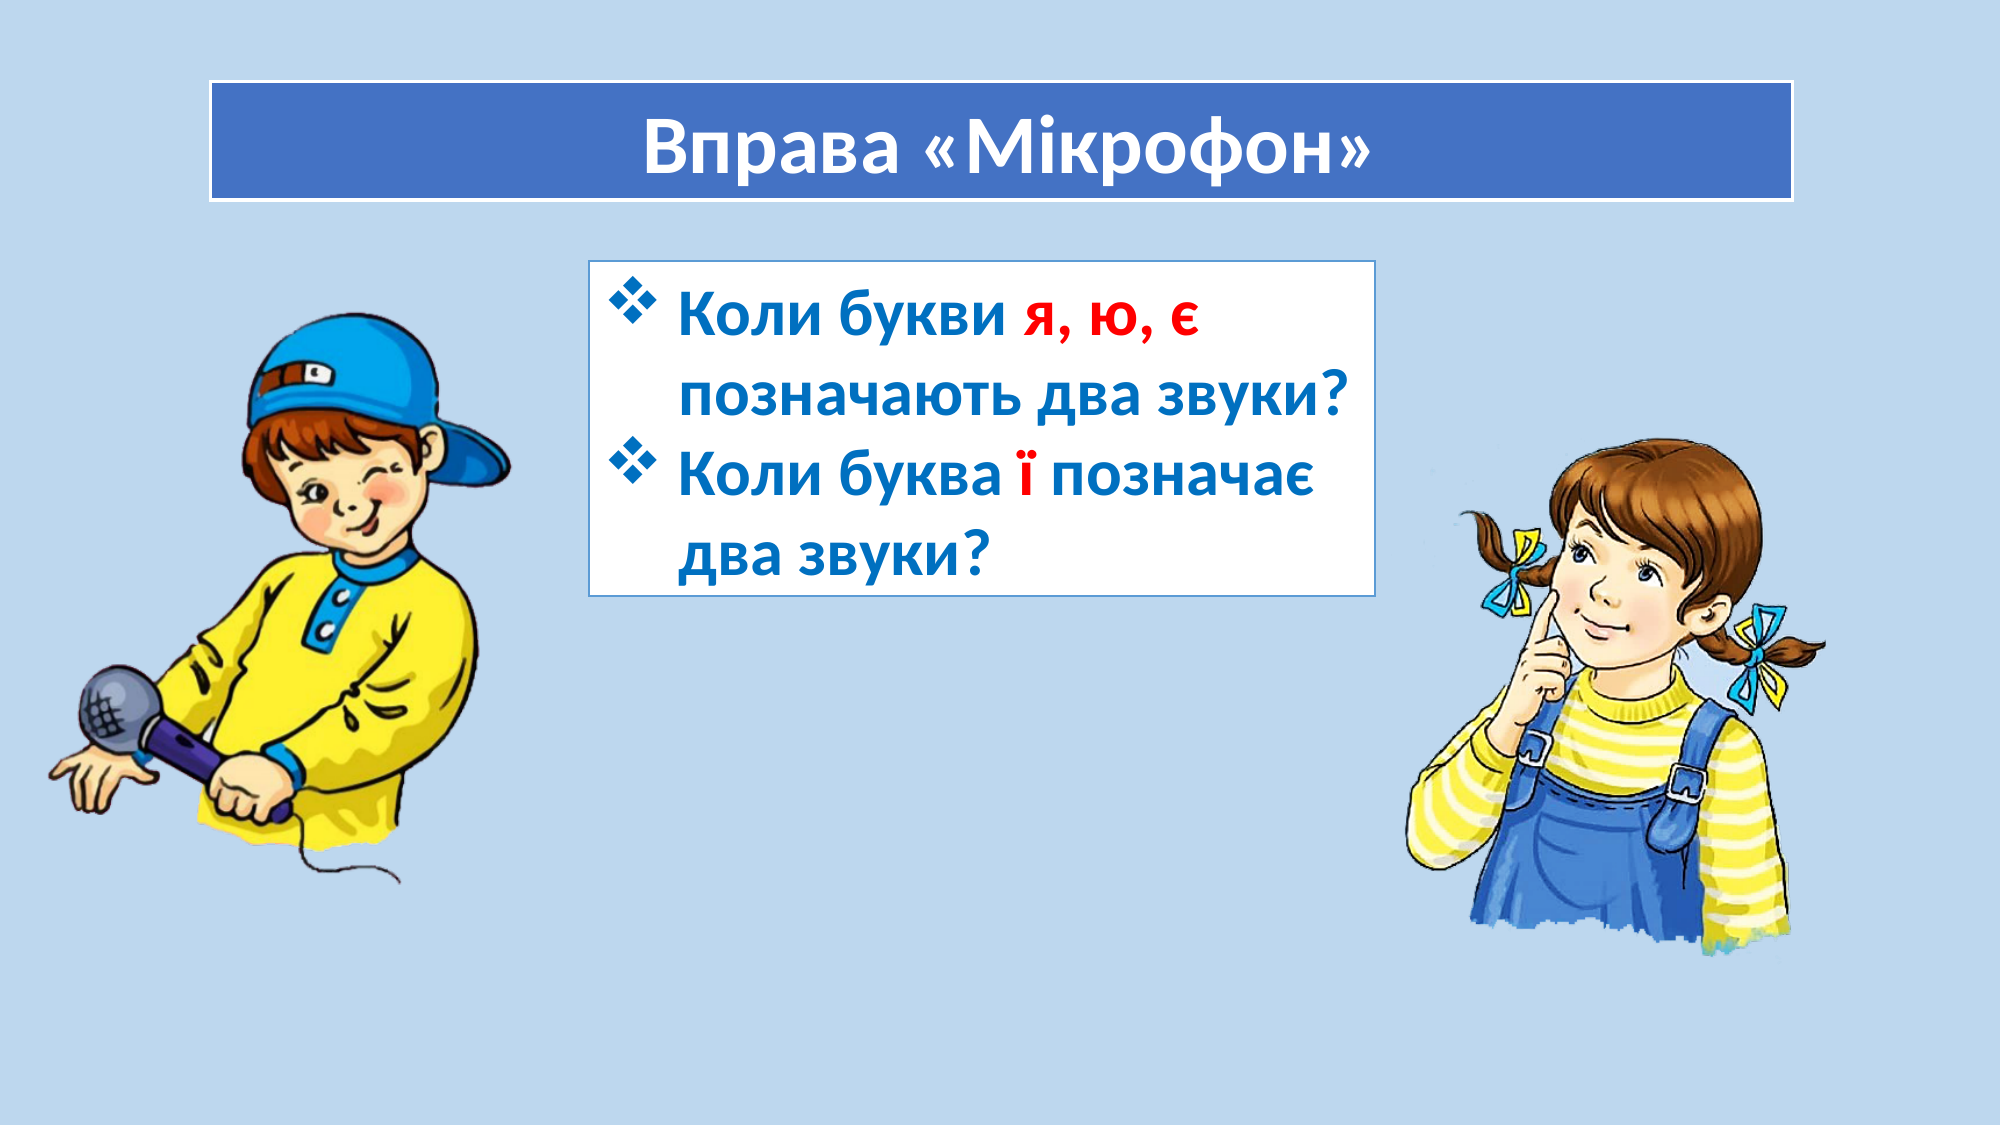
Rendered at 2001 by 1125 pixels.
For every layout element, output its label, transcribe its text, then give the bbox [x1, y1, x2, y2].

picture [1374, 414, 1826, 980]
text_box Коли букви я, ю, є позначають два звуки? Коли буква ї позначає два звуки? [588, 260, 1376, 597]
text_box Вправа «Мікрофон» [209, 80, 1794, 202]
picture [41, 290, 528, 907]
